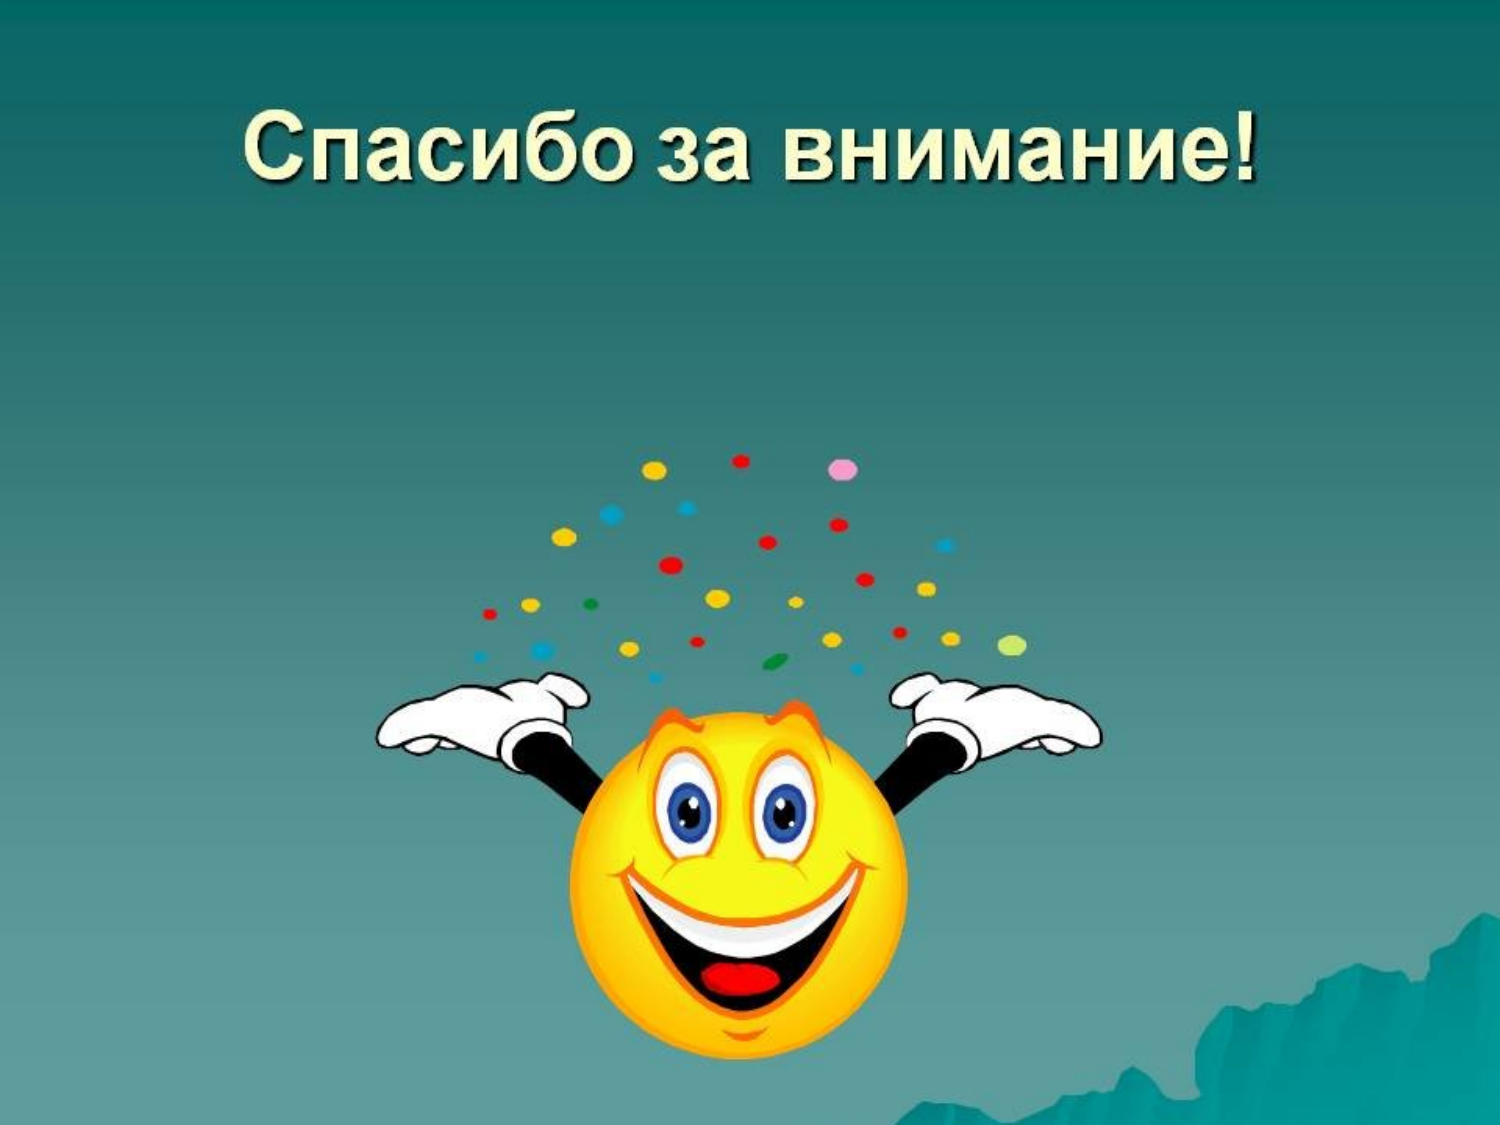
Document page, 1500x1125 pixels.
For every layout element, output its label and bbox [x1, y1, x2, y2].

list [0, 0, 1500, 1125]
